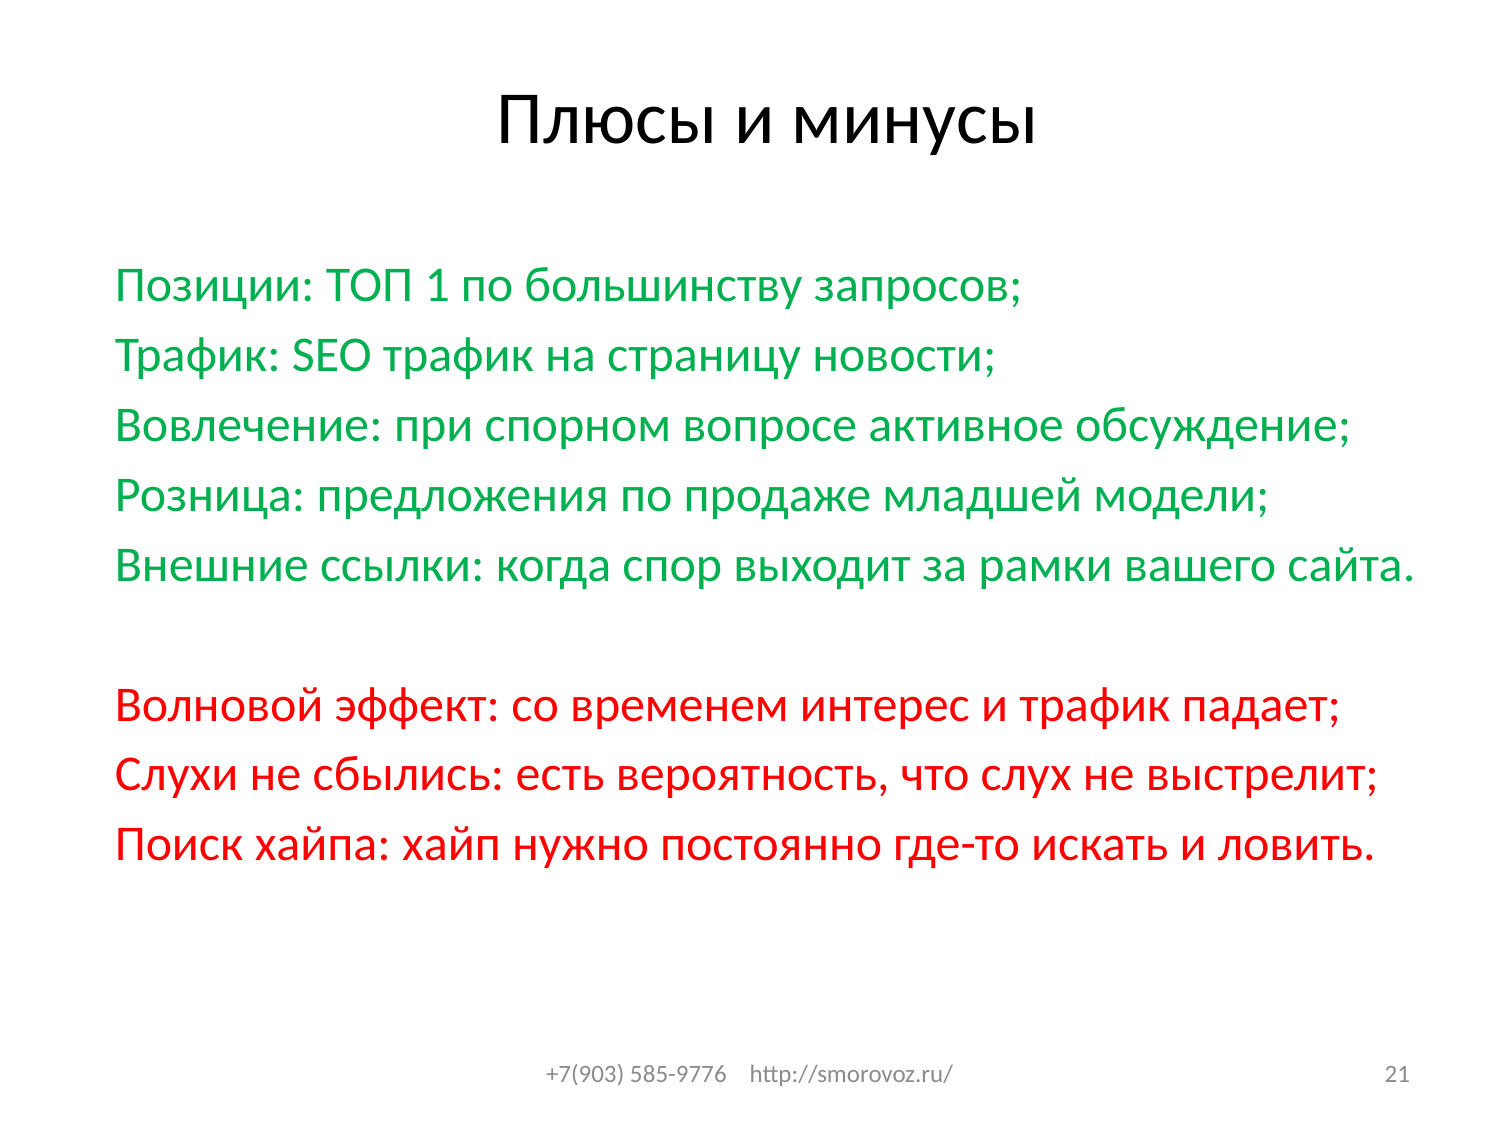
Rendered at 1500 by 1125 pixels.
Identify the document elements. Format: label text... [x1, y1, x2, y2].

title Плюсы и минусы [88, 42, 1447, 185]
footer +7(903) 585-9776 http://smorovoz.ru/ [512, 1042, 988, 1103]
text_box Позиции: ТОП 1 по большинству запросов; Трафик: SEO трафик на страницу новости; Вовлечение: при спорном вопросе активное обсуждение; Розница: предложения по продаже младшей модели; Внешние ссылки: когда спор выходит за рамки вашего сайта. Волновой эффект: со временем интерес и трафик падает; Слухи не сбылись: есть вероятность, что слух не выстрелит; Поиск хайпа: хайп нужно постоянно где-то искать и ловить. [88, 243, 1459, 1000]
slide_number 21 [1074, 1042, 1425, 1103]
